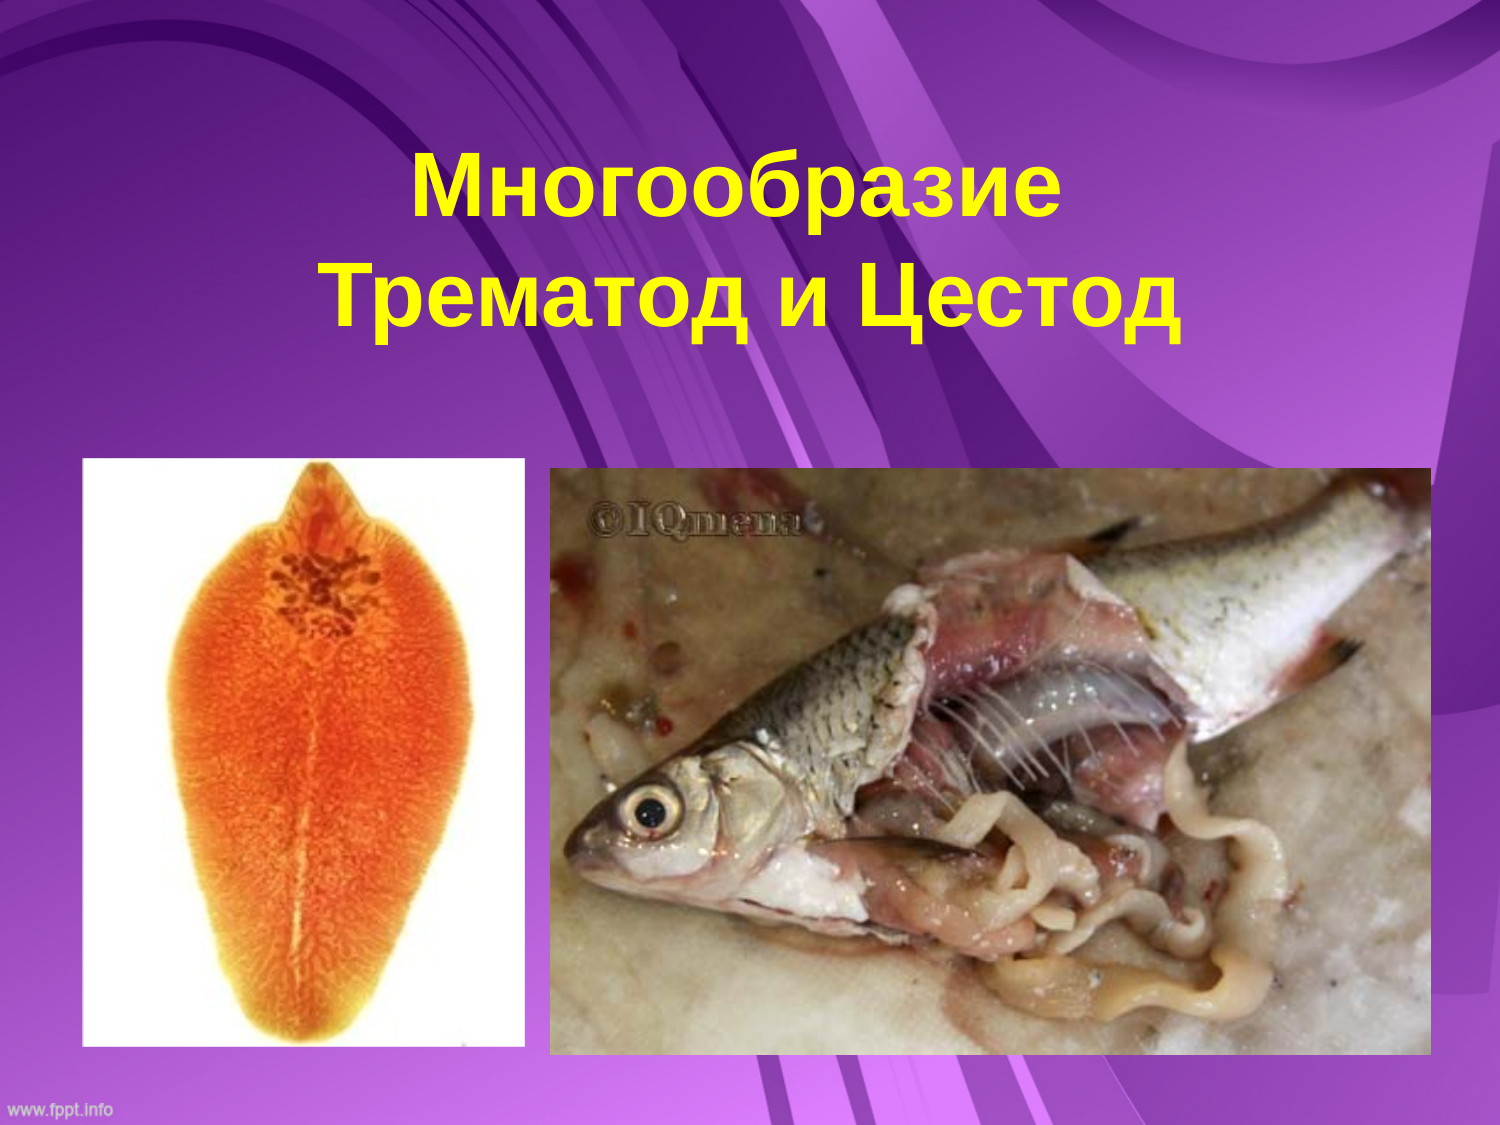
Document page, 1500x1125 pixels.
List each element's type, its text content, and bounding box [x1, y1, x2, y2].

title Многообразие Трематод и Цестод [112, 58, 1388, 411]
picture [0, 0, 1500, 1125]
